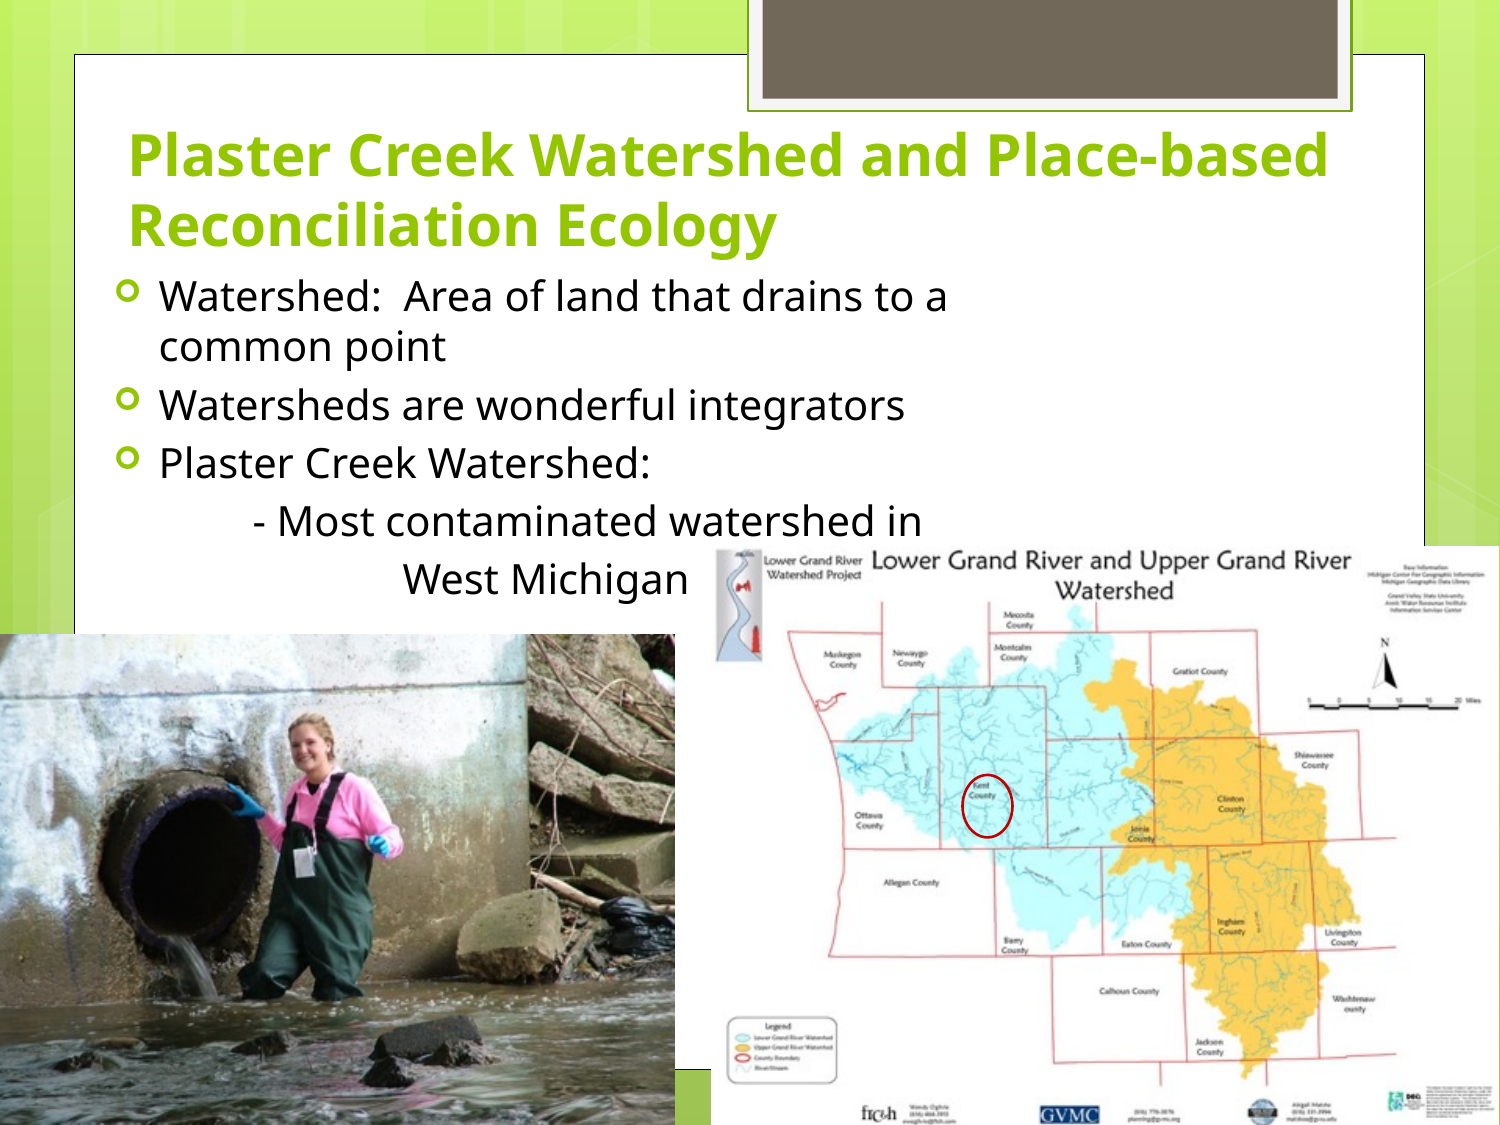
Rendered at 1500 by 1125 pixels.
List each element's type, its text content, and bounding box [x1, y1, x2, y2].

picture [710, 546, 1499, 1125]
picture [0, 634, 675, 1125]
title Plaster Creek Watershed and Place-based Reconciliation Ecology [112, 78, 1388, 266]
list Watershed: Area of land that drains to a common point Watersheds are wonderful integrators Plaster Creek Watershed: - Most contaminated watershed in West Michigan [87, 262, 988, 938]
